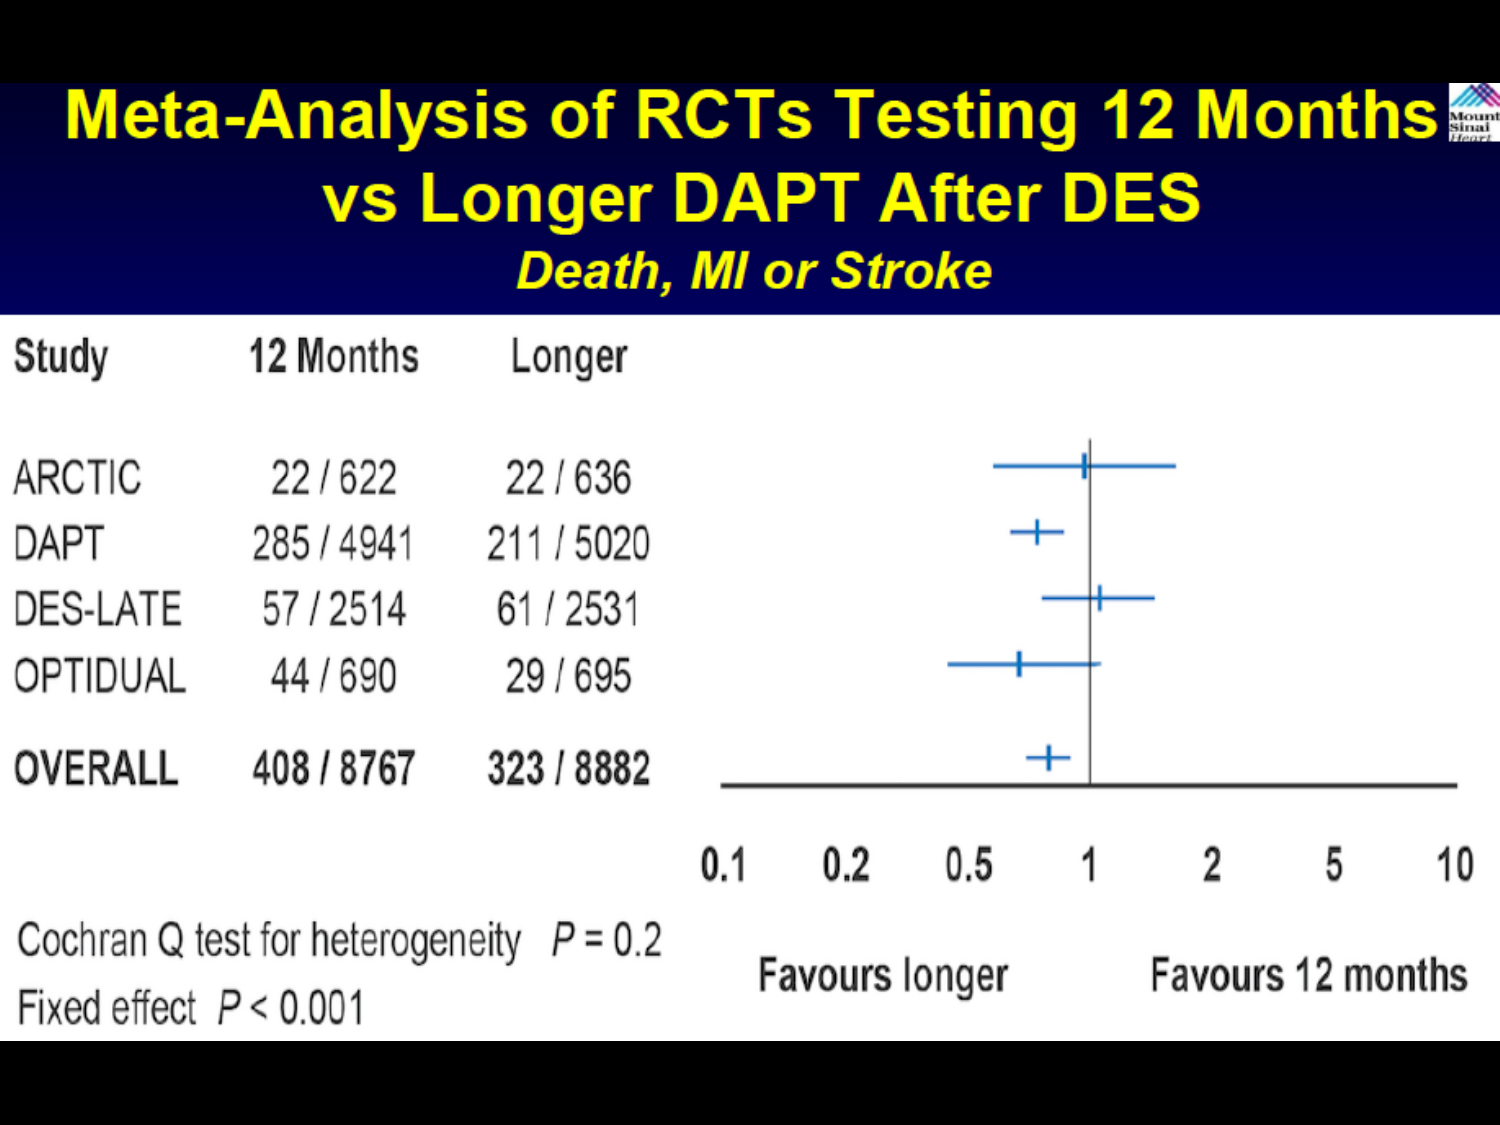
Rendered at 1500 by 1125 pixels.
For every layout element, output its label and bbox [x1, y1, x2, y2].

picture [0, 83, 1500, 1041]
